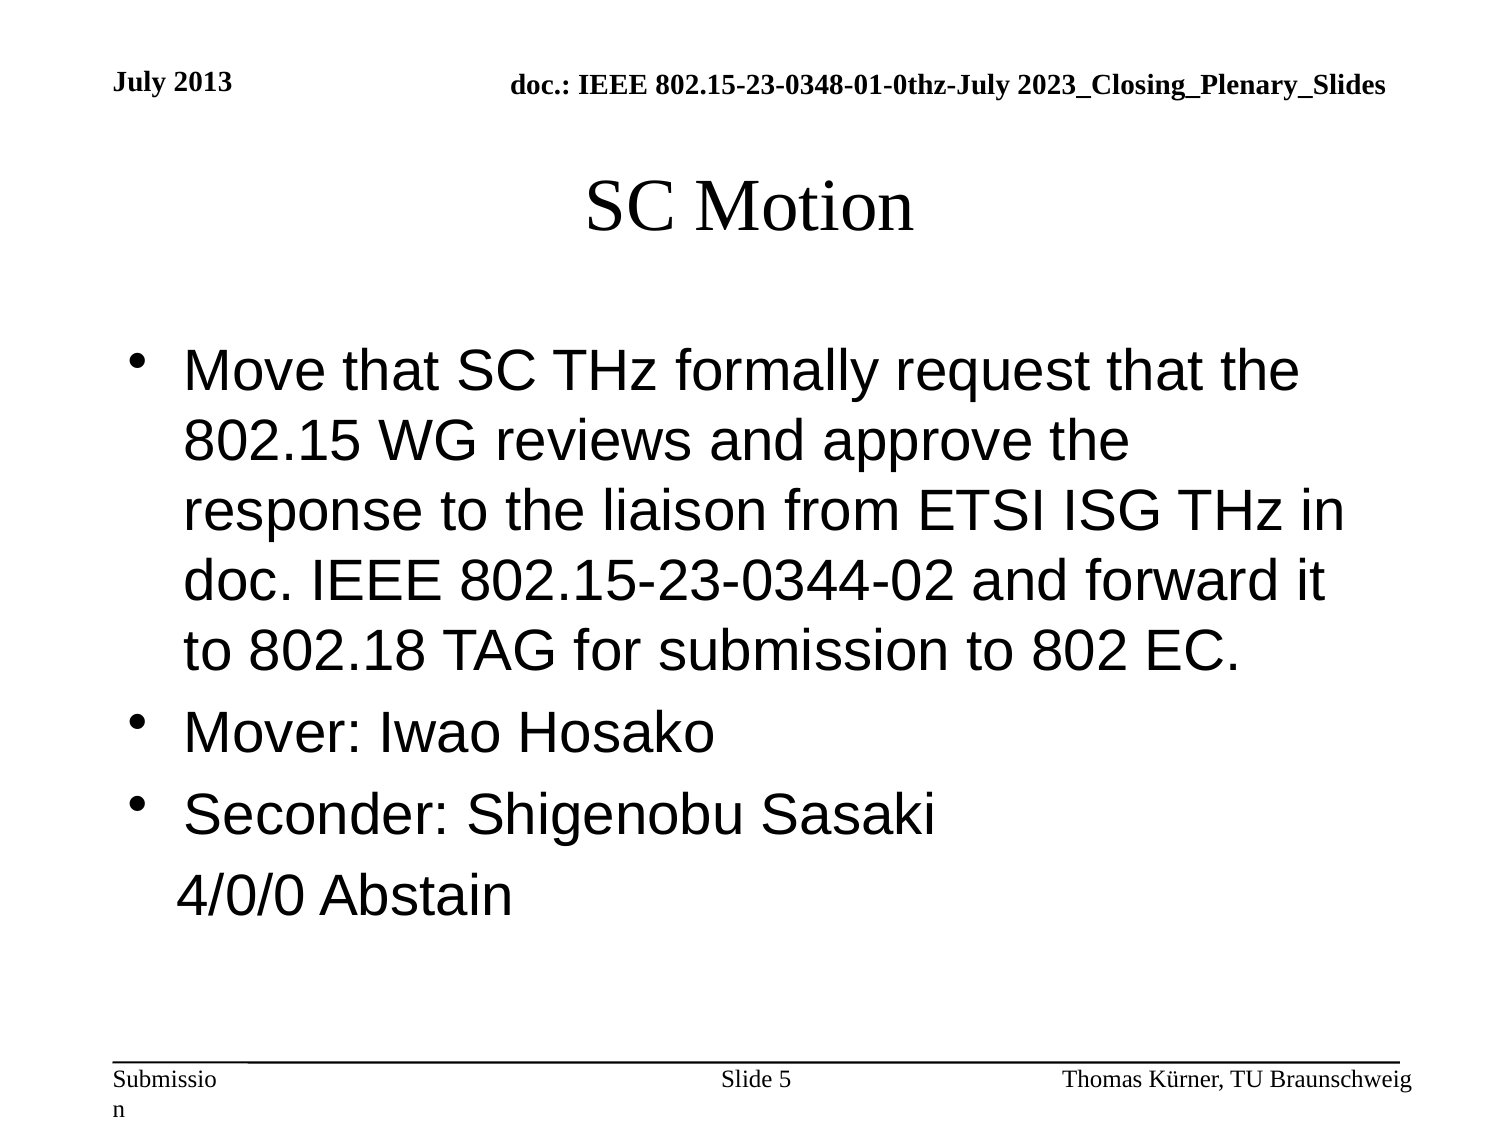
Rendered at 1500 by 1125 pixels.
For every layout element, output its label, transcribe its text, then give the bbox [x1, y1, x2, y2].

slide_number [112, 61, 376, 98]
footer Thomas Kürner, TU Braunschweig [899, 1061, 1413, 1124]
list Move that SC THz formally request that the 802.15 WG reviews and approve the response to the liaison from ETSI ISG THz in doc. IEEE 802.15-23-0344-02 and forward it to 802.18 TAG for submission to 802 EC. Mover: Iwao Hosako Seconder: Shigenobu Sasaki 4/0/0 Abstain [112, 324, 1388, 1001]
slide_number Slide 5 [712, 1061, 800, 1093]
title SC Motion [112, 112, 1388, 288]
